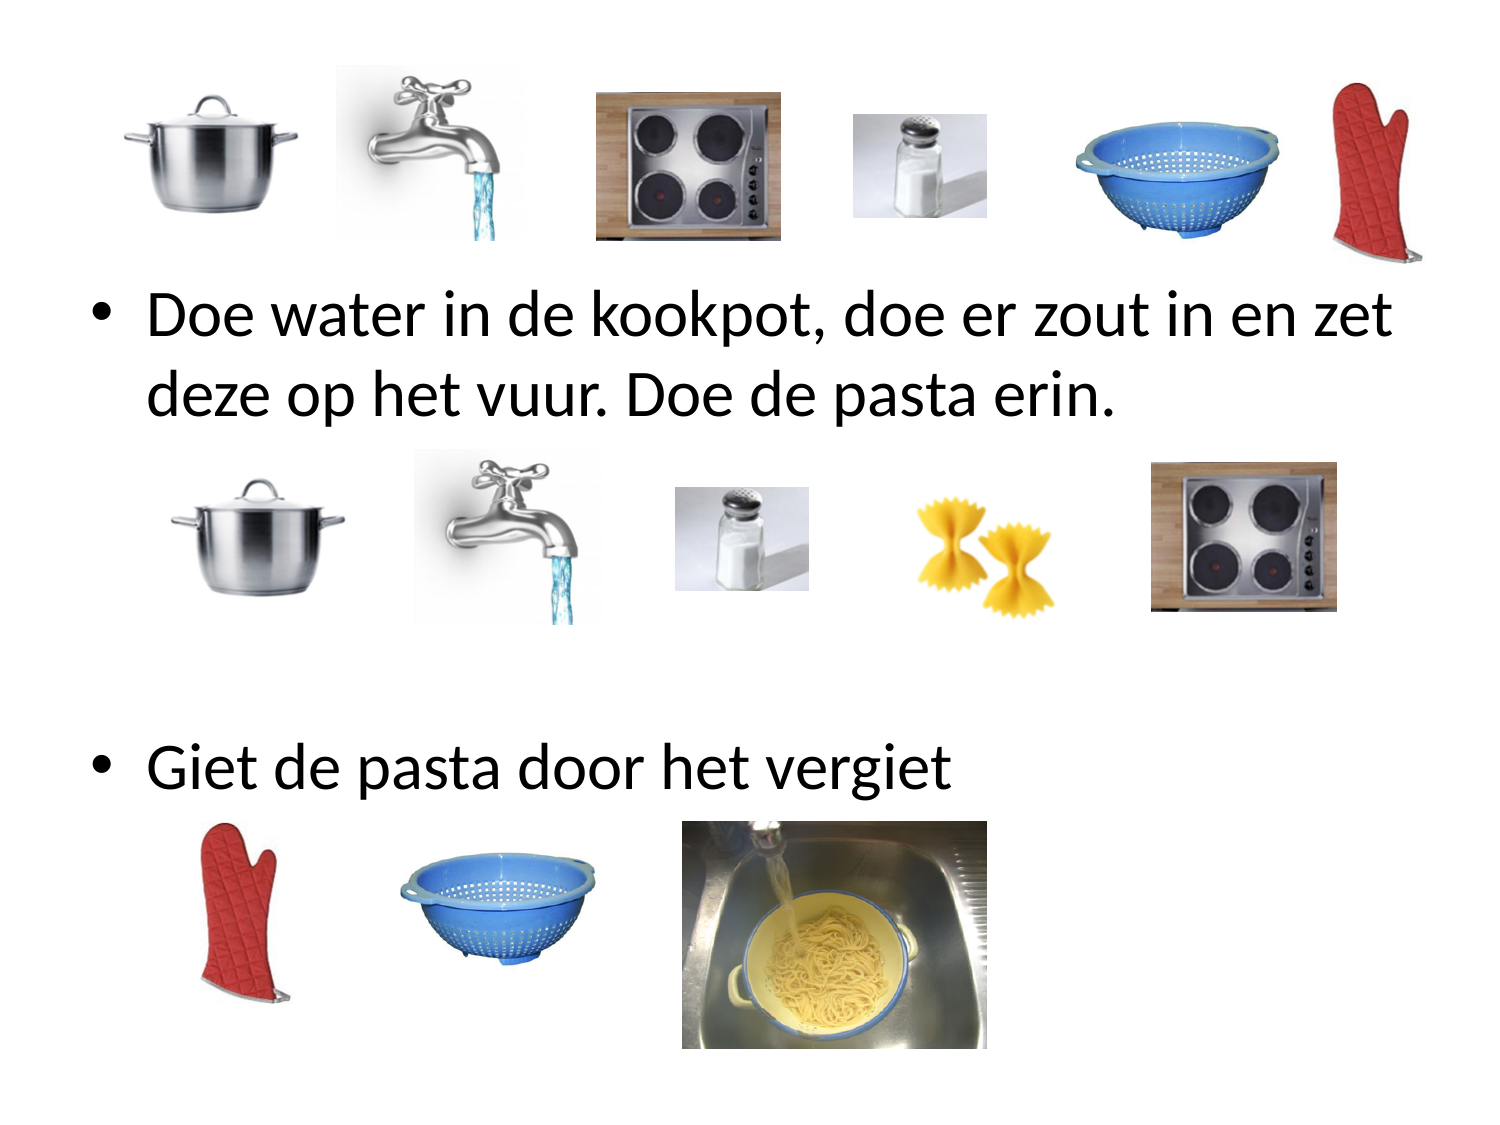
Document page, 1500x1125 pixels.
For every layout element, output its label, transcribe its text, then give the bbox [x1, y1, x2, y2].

picture [111, 54, 310, 253]
picture [392, 823, 602, 981]
picture [682, 821, 987, 1050]
picture [1151, 462, 1337, 612]
picture [852, 114, 987, 219]
picture [155, 822, 337, 1004]
picture [674, 487, 809, 592]
picture [1287, 82, 1469, 264]
picture [898, 472, 1069, 643]
picture [413, 449, 603, 625]
picture [159, 437, 358, 636]
list Doe water in de kookpot, doe er zout in en zet deze op het vuur. Doe de pasta erin. Giet de pasta door het vergiet [75, 262, 1425, 1005]
picture [1068, 91, 1286, 254]
picture [596, 91, 781, 242]
picture [336, 65, 525, 242]
